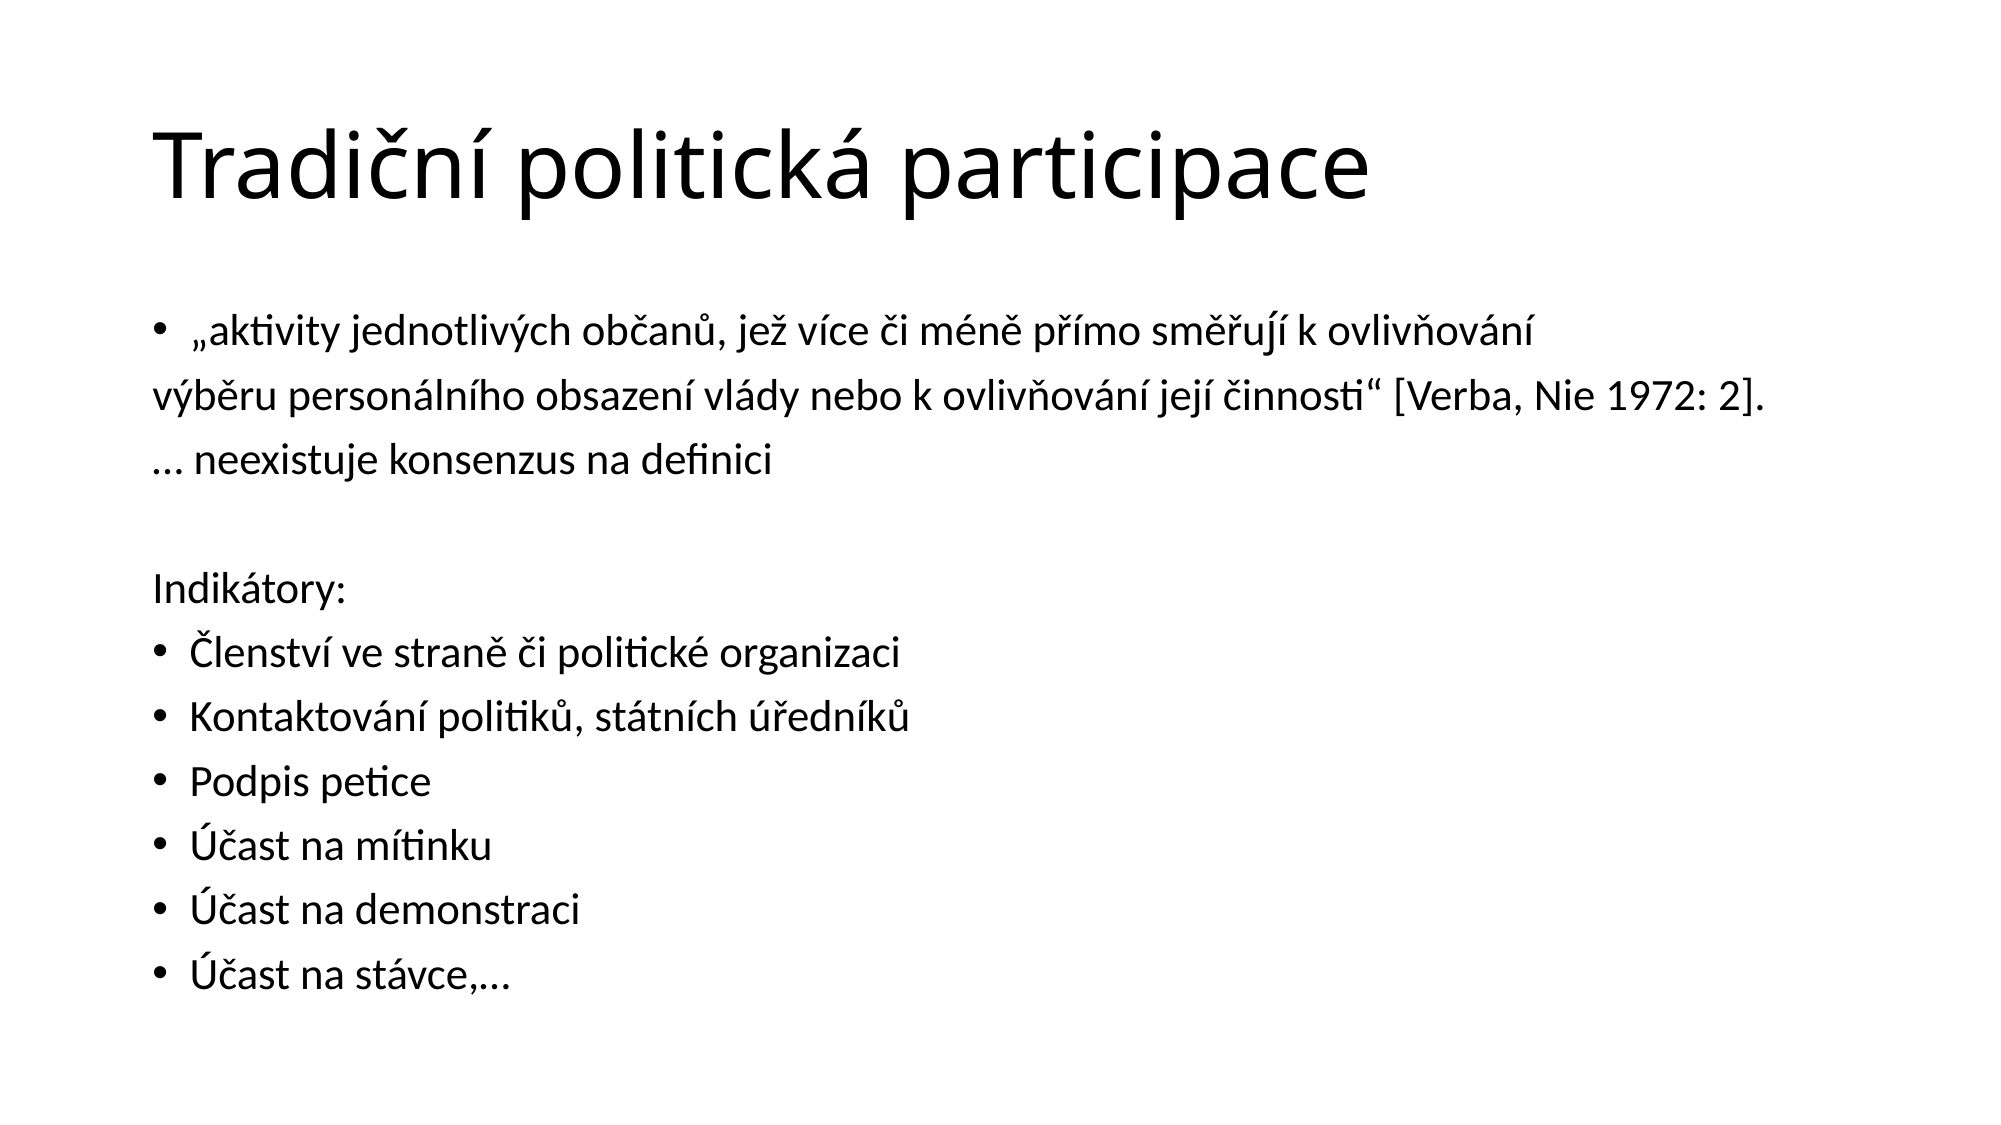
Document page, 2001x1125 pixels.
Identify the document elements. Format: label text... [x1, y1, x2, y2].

list „aktivity jednotlivých občanů, jež více či méně přímo směřuj́í k ovlivňování výběru personálního obsazení vlády nebo k ovlivňování její činnosti“ [Verba, Nie 1972: 2]. … neexistuje konsenzus na definici Indikátory: Členství ve straně či politické organizaci Kontaktování politiků, státních úředníků Podpis petice Účast na mítinku Účast na demonstraci Účast na stávce,… [137, 299, 1863, 1014]
title Tradiční politická participace [137, 59, 1863, 278]
